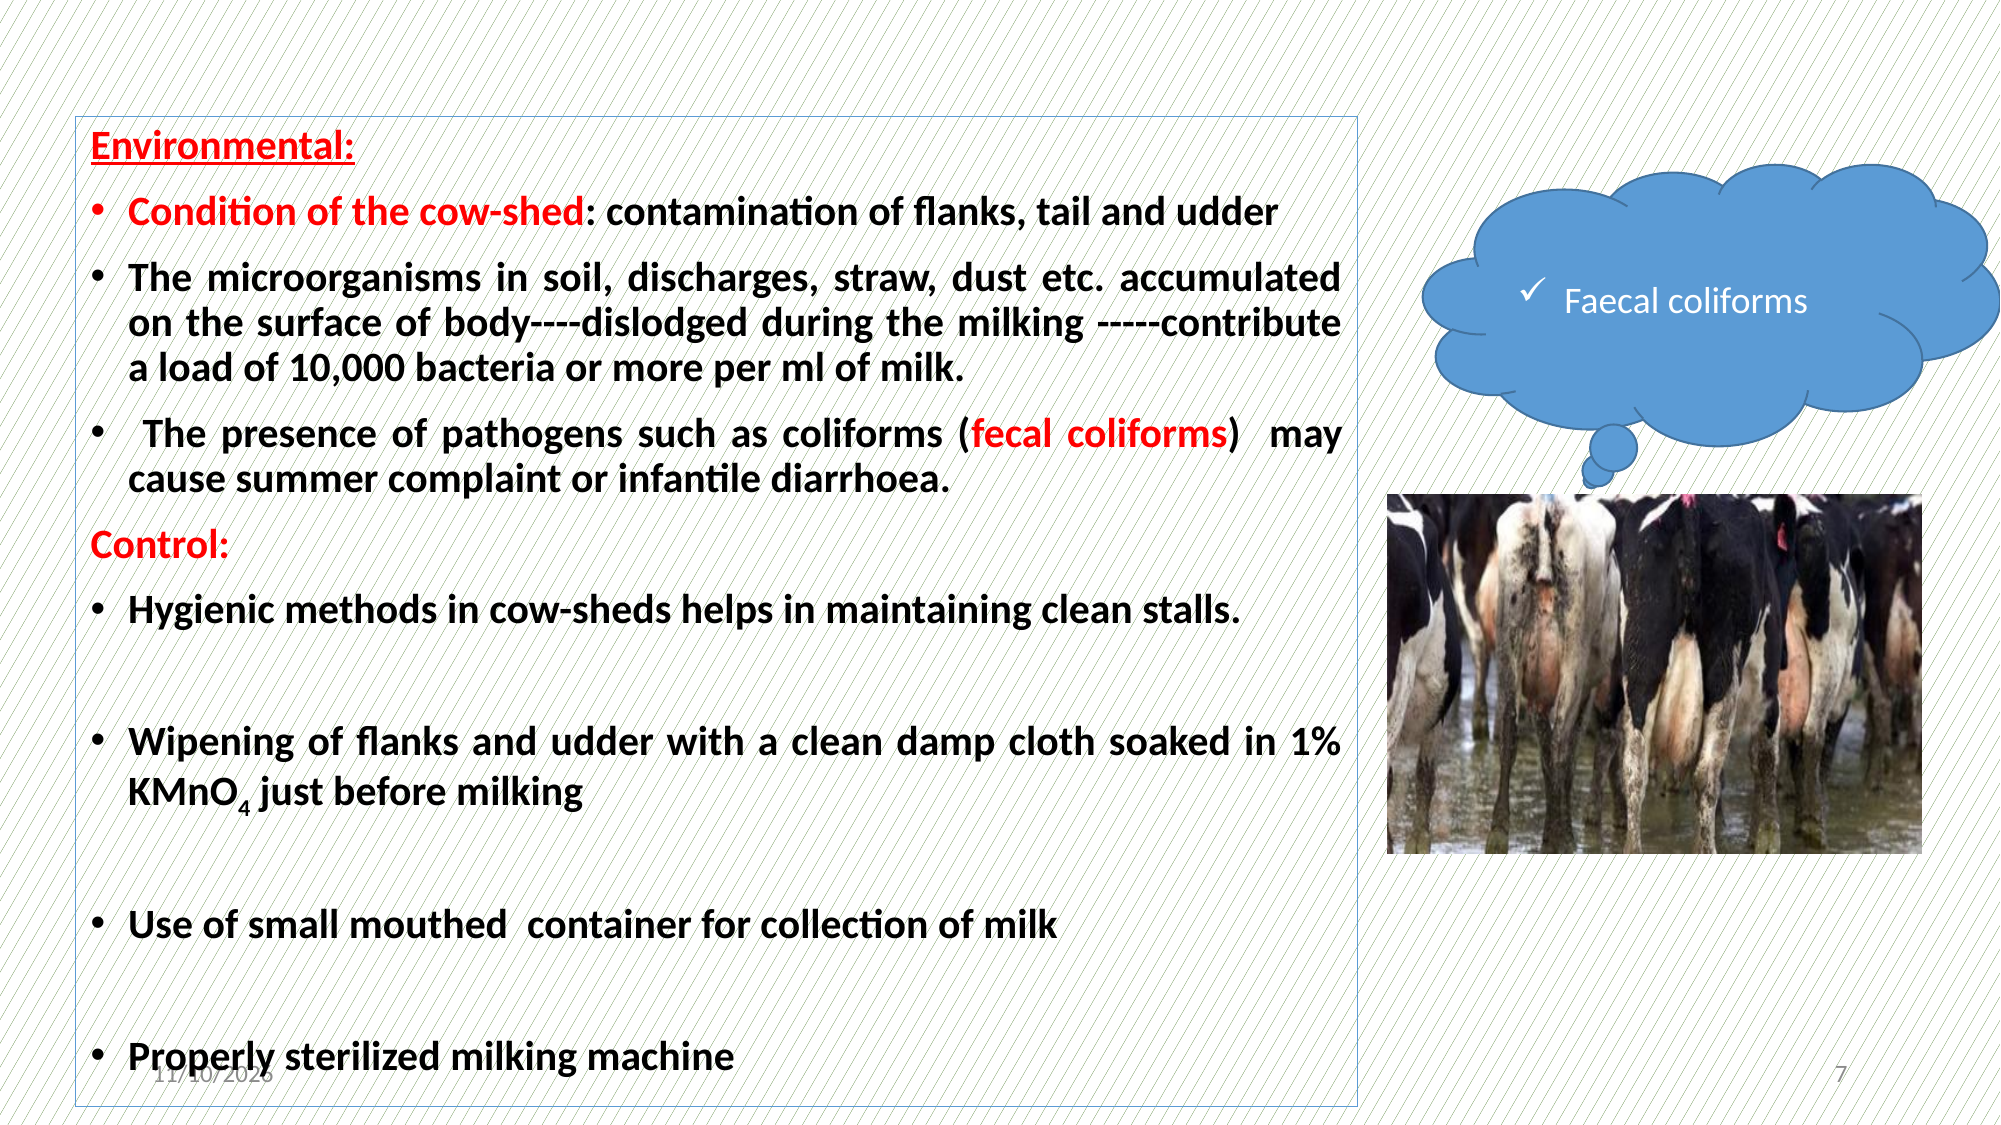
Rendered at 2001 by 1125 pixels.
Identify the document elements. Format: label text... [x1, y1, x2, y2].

text_box Faecal coliforms [1421, 163, 2000, 490]
picture [1386, 494, 1922, 854]
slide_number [137, 1042, 588, 1103]
list Environmental: Condition of the cow-shed: contamination of flanks, tail and udder The microorganisms in soil, discharges, straw, dust etc. accumulated on the surface of body----dislodged during the milking -----contribute a load of 10,000 bacteria or more per ml of milk. The presence of pathogens such as coliforms (fecal coliforms) may cause summer complaint or infantile diarrhoea. Control: Hygienic methods in cow-sheds helps in maintaining clean stalls. Wipening of flanks and udder with a clean damp cloth soaked in 1% KMnO4 just before milking Use of small mouthed container for collection of milk Properly sterilized milking machine [75, 116, 1358, 1107]
slide_number 7 [1412, 1042, 1863, 1103]
